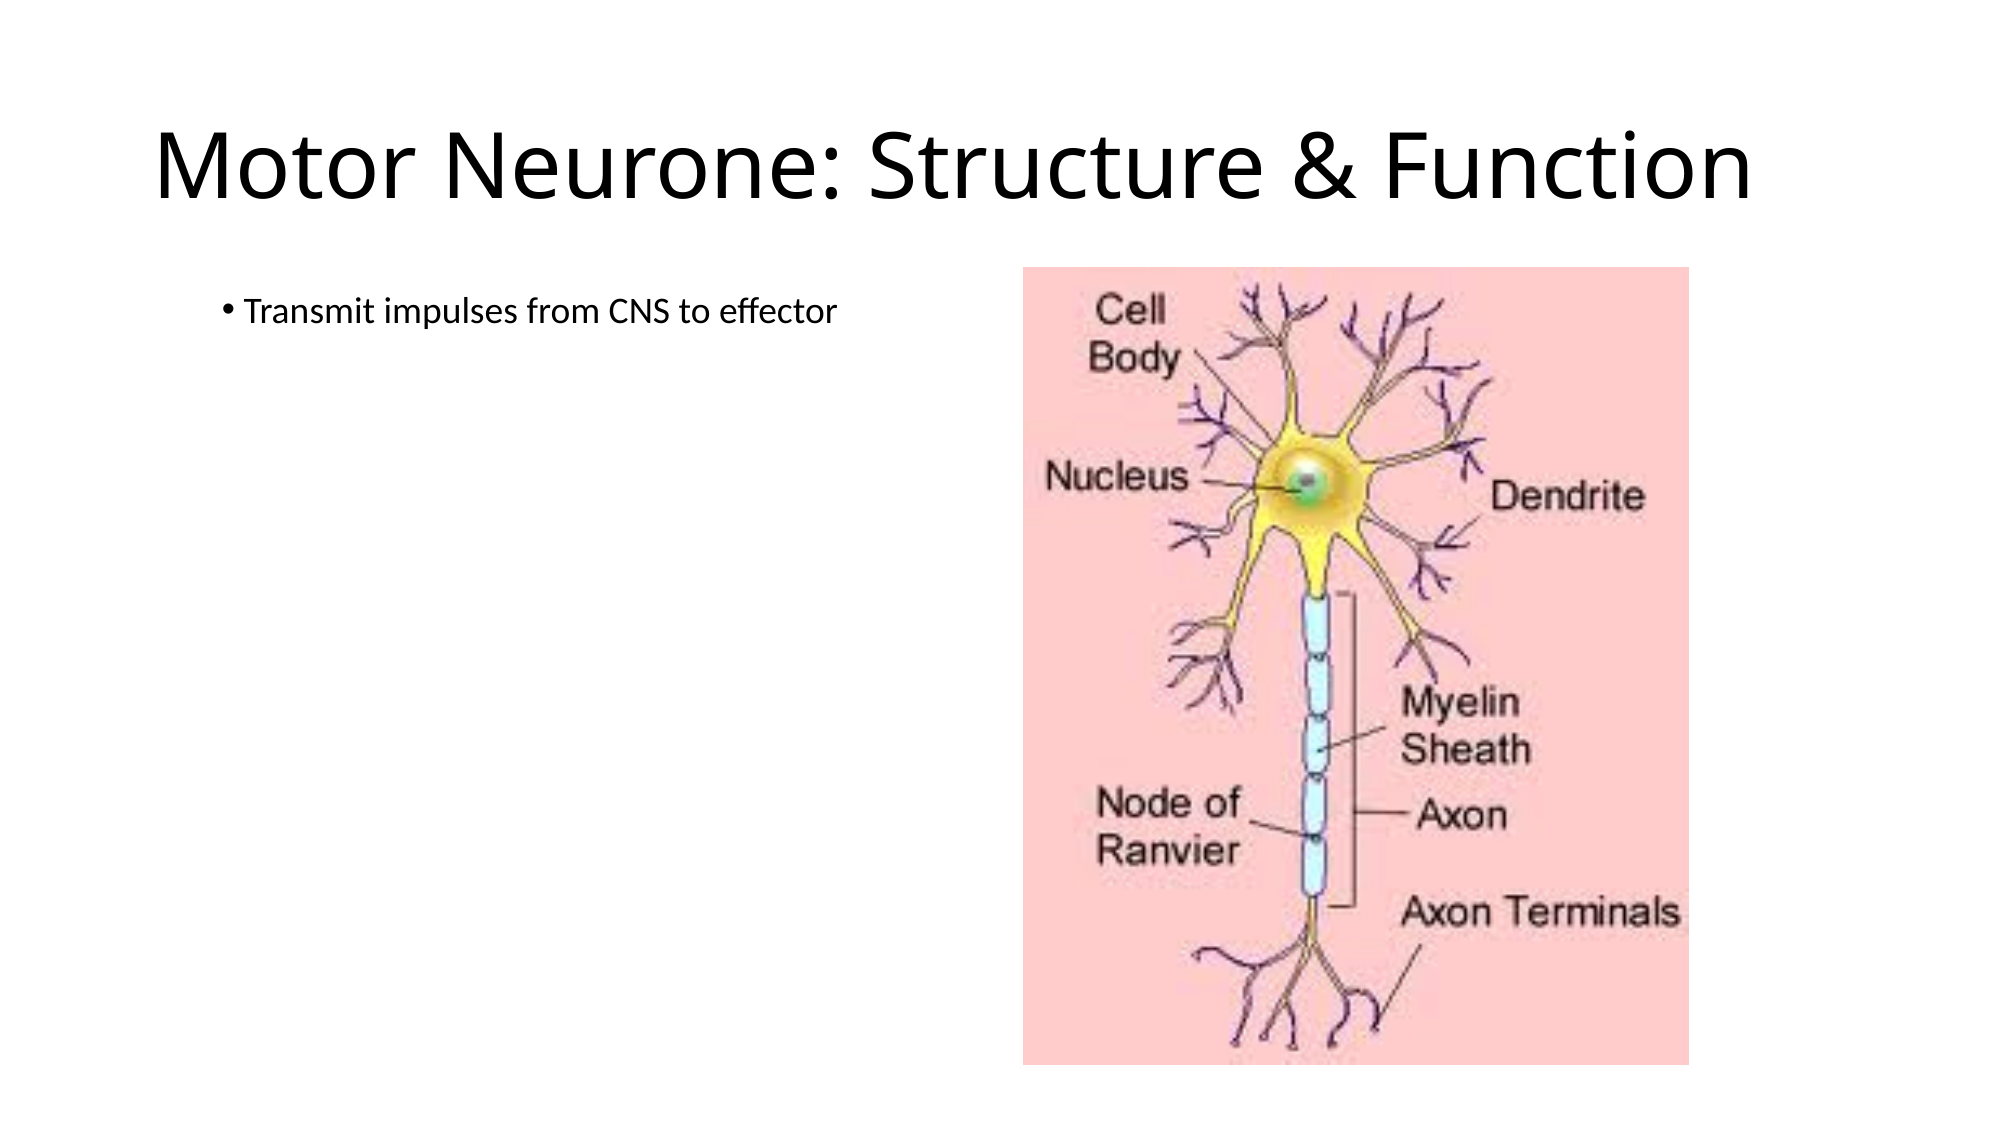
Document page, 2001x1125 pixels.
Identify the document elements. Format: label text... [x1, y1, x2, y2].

text_box Transmit impulses from CNS to effector [207, 278, 941, 384]
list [1023, 267, 1689, 1065]
title Motor Neurone: Structure & Function [137, 59, 1863, 278]
